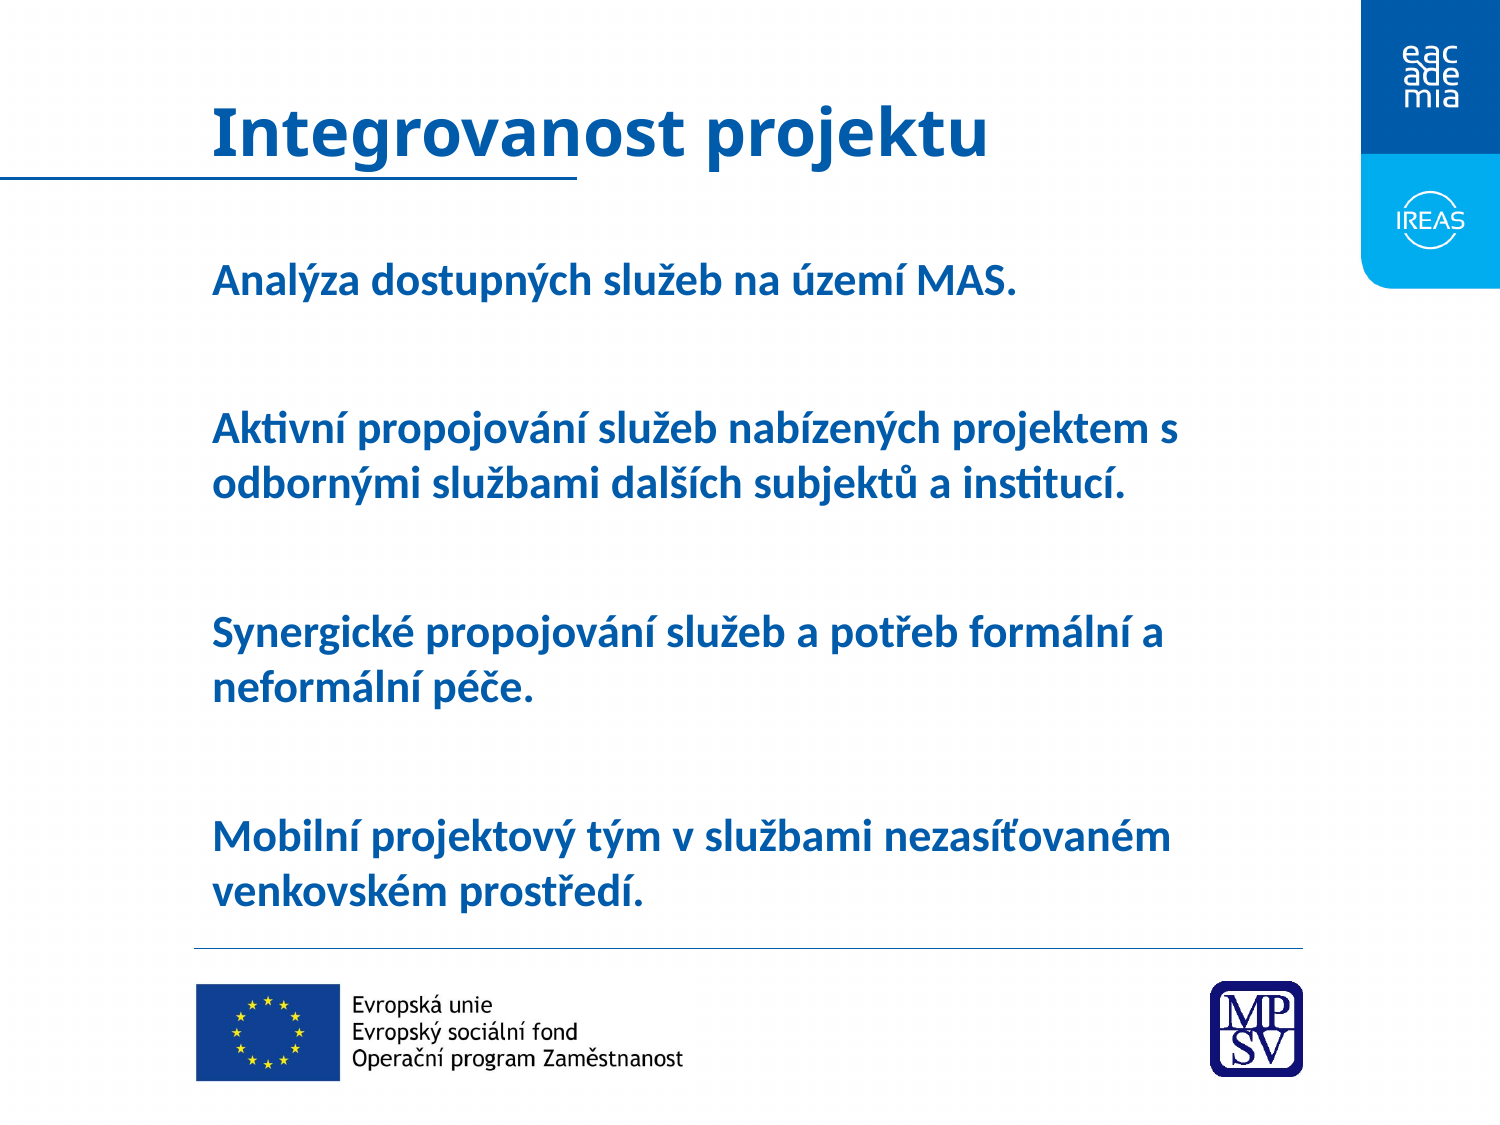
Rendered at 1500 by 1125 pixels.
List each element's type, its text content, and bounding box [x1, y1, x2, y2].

picture [1420, 212, 1431, 228]
picture [0, 0, 1500, 1125]
subtitle Analýza dostupných služeb na území MAS. Aktivní propojování služeb nabízených projektem s odbornými službami dalších subjektů a institucí. Synergické propojování služeb a potřeb formální a neformální péče. Mobilní projektový tým v službami nezasíťovaném venkovském prostředí. [197, 241, 1303, 925]
title Integrovanost projektu [197, 48, 1303, 179]
picture [1441, 216, 1447, 224]
picture [1405, 212, 1416, 228]
